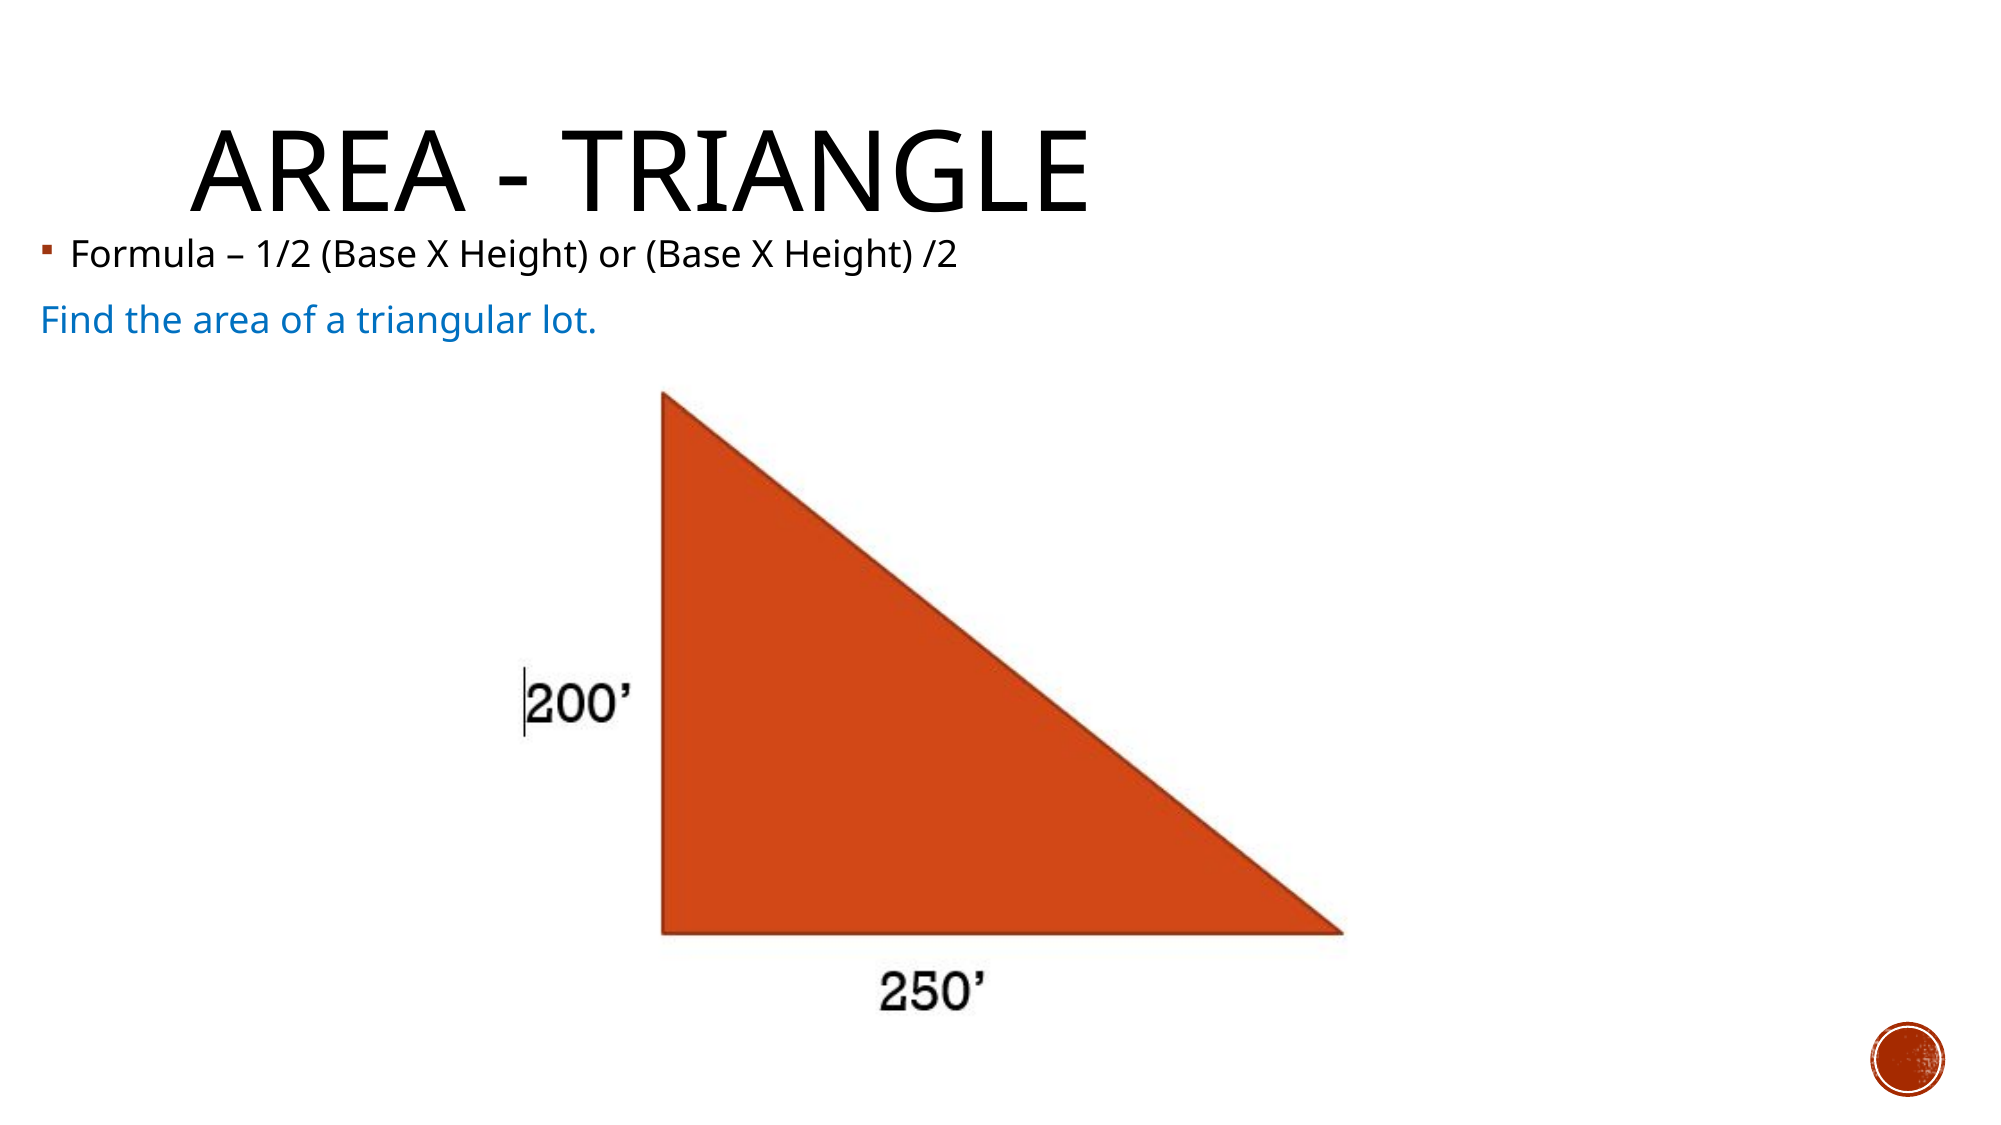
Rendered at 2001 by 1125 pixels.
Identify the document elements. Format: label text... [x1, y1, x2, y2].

picture [490, 358, 1405, 1043]
title Area - Triangle [175, 79, 1826, 228]
list Formula – 1/2 (Base X Height) or (Base X Height) /2 Find the area of a triangular lot. [24, 228, 1954, 1078]
